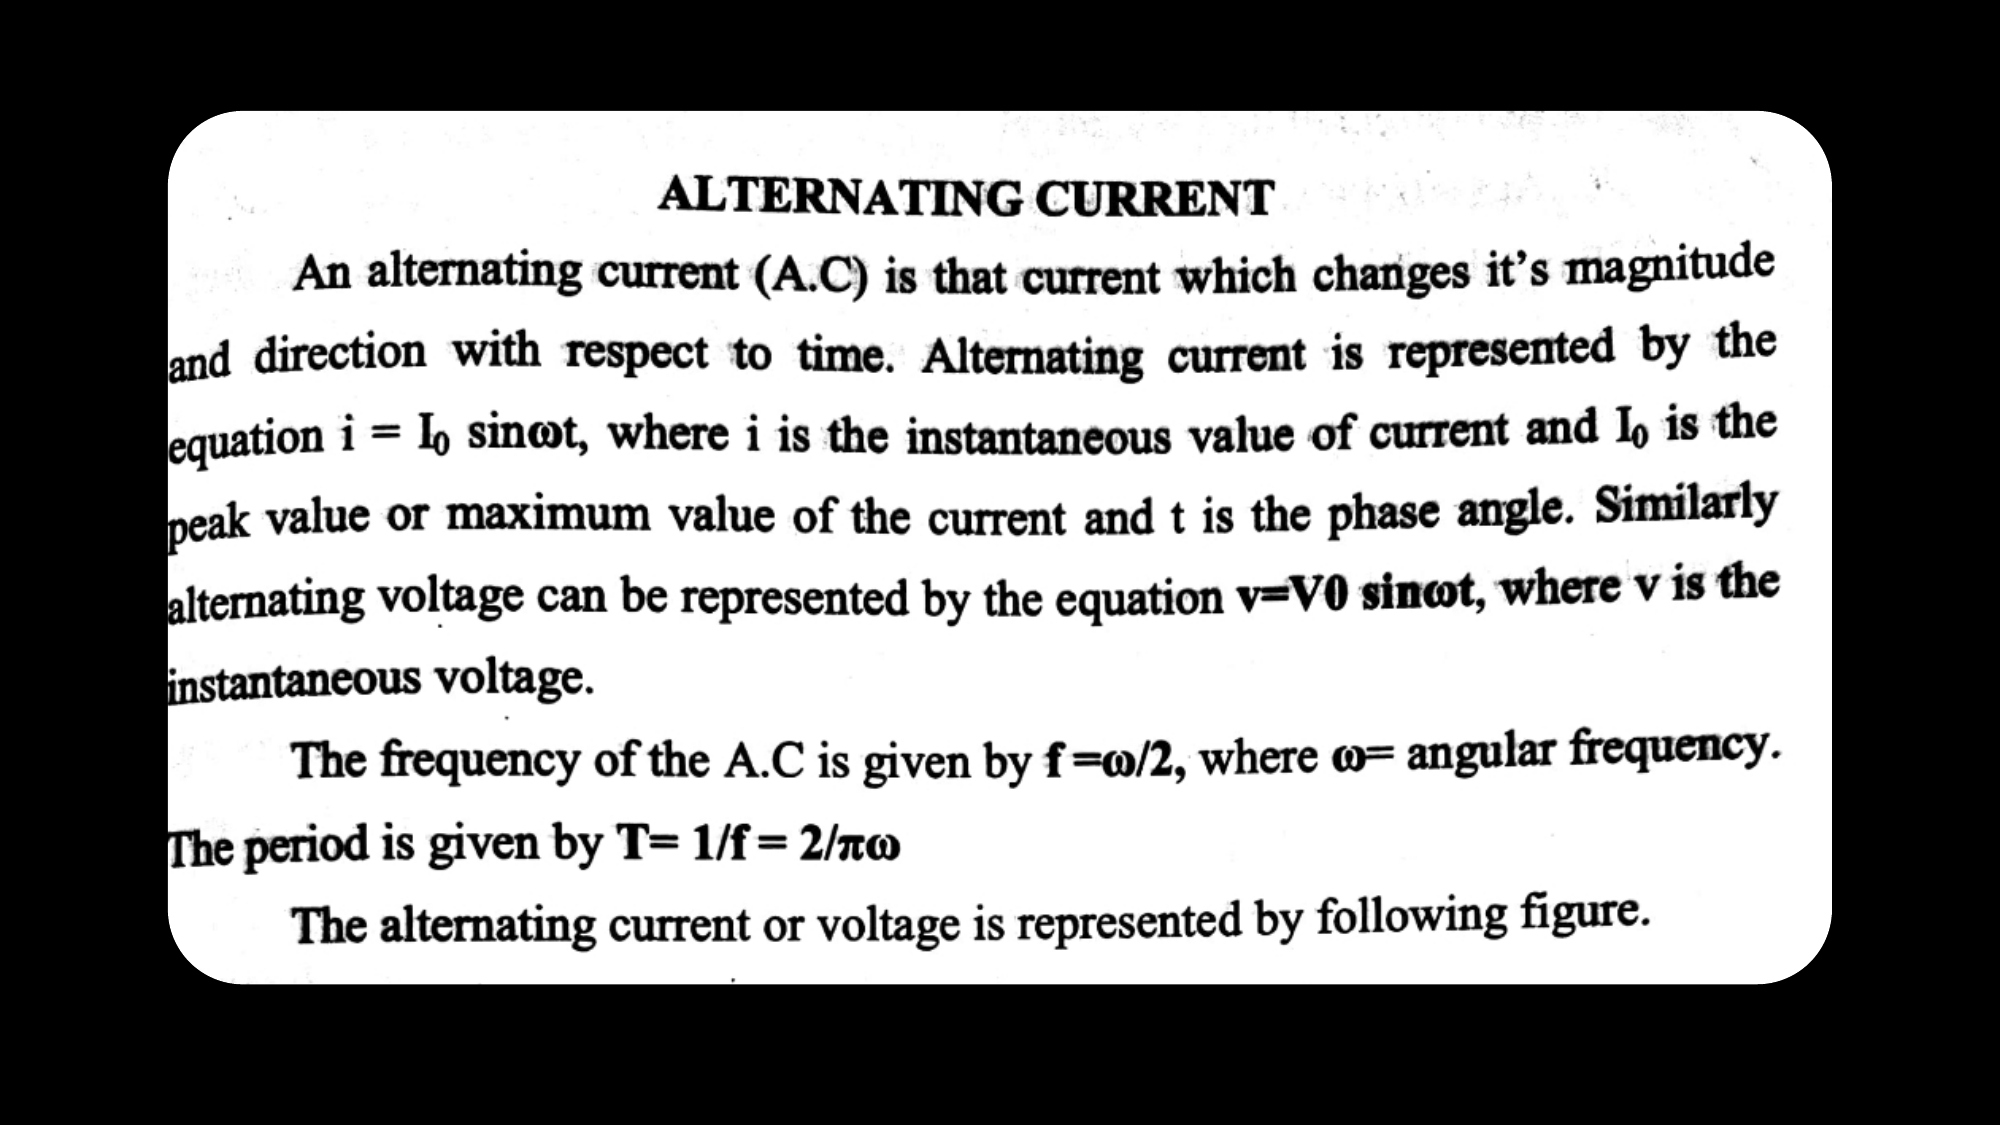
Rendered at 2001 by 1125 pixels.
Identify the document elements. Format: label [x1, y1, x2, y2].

list [167, 110, 1832, 985]
